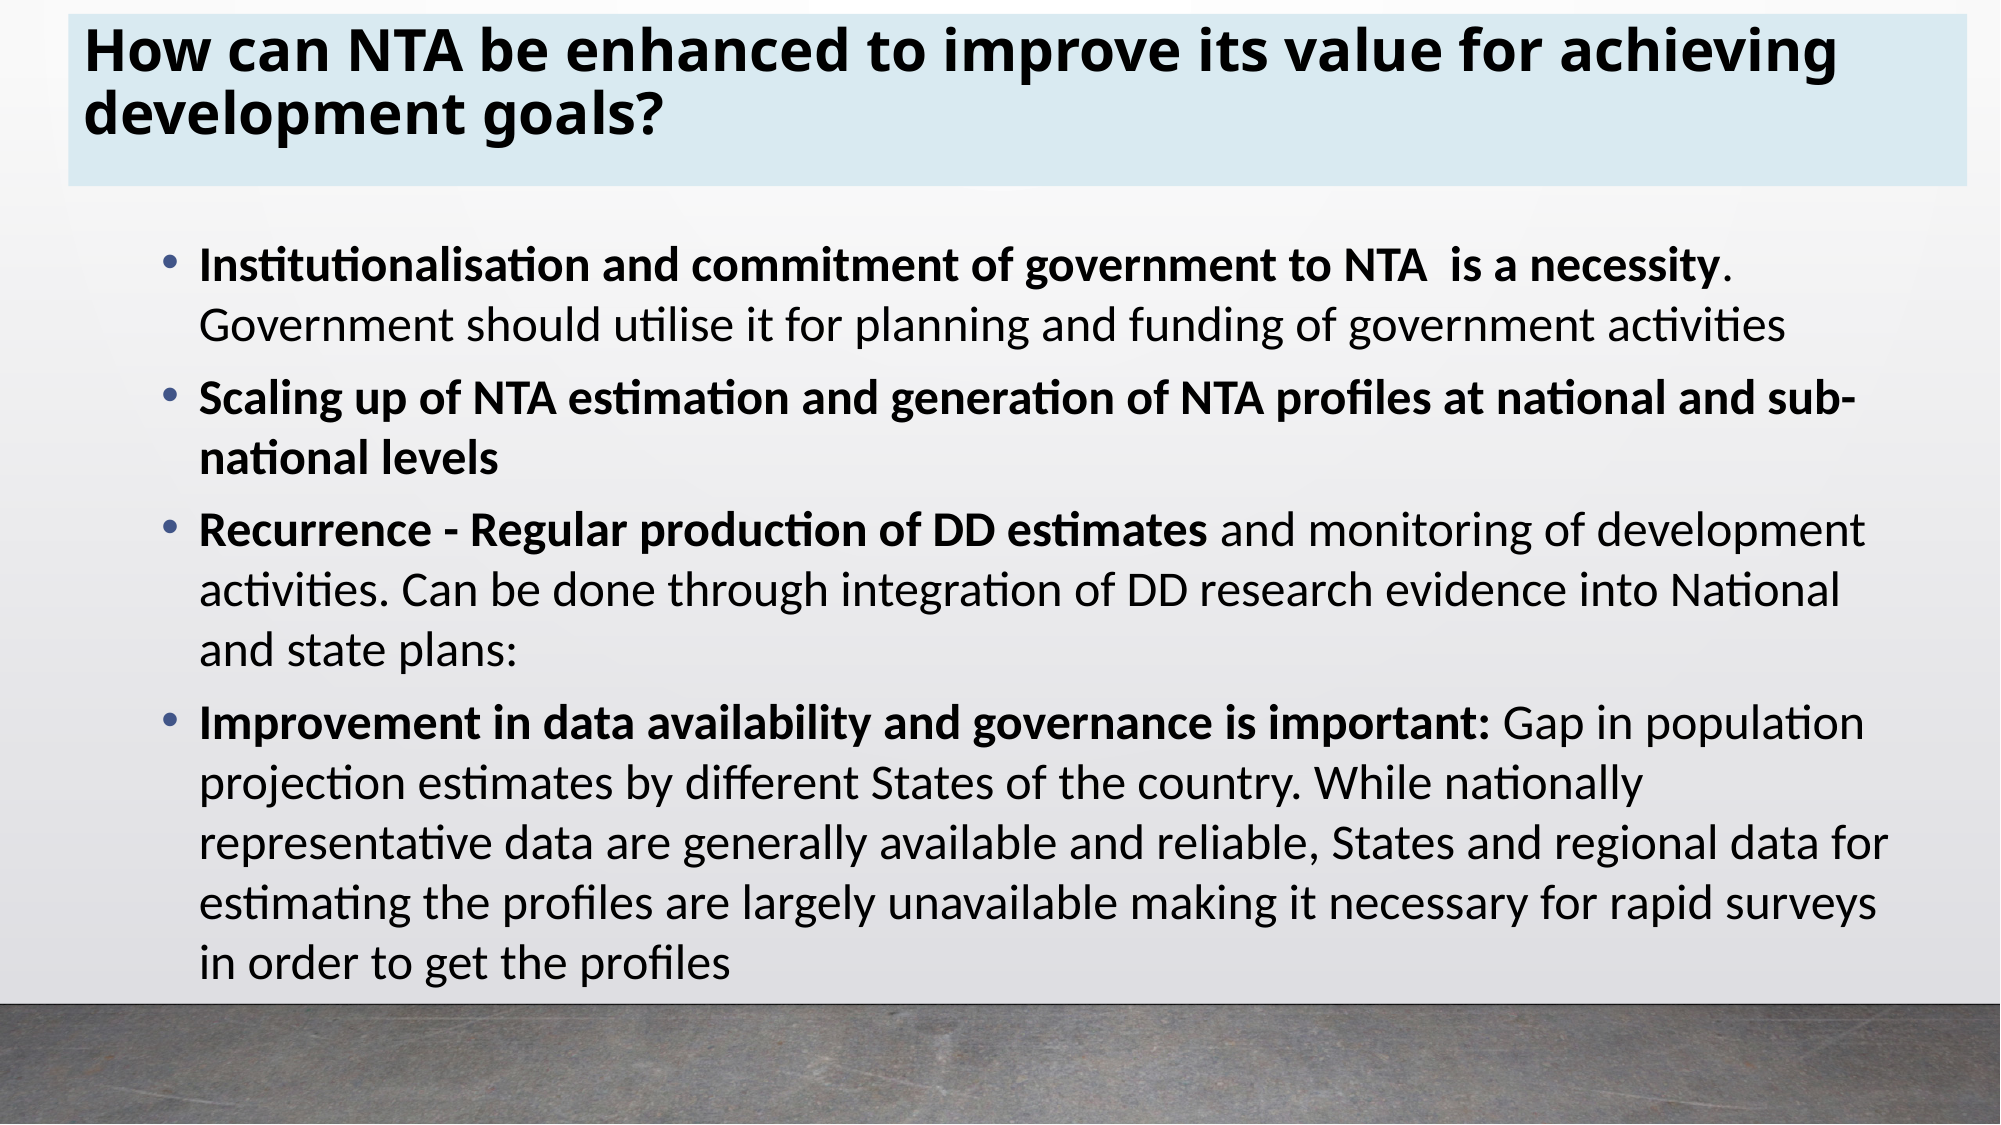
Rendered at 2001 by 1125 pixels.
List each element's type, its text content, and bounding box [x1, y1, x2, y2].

list Institutionalisation and commitment of government to NTA is a necessity. Government should utilise it for planning and funding of government activities Scaling up of NTA estimation and generation of NTA profiles at national and sub-national levels Recurrence - Regular production of DD estimates and monitoring of development activities. Can be done through integration of DD research evidence into National and state plans: Improvement in data availability and governance is important: Gap in population projection estimates by different States of the country. While nationally representative data are generally available and reliable, States and regional data for estimating the profiles are largely unavailable making it necessary for rapid surveys in order to get the profiles [146, 224, 1917, 911]
title How can NTA be enhanced to improve its value for achieving development goals? [68, 13, 1968, 187]
picture [0, 1004, 2000, 1124]
